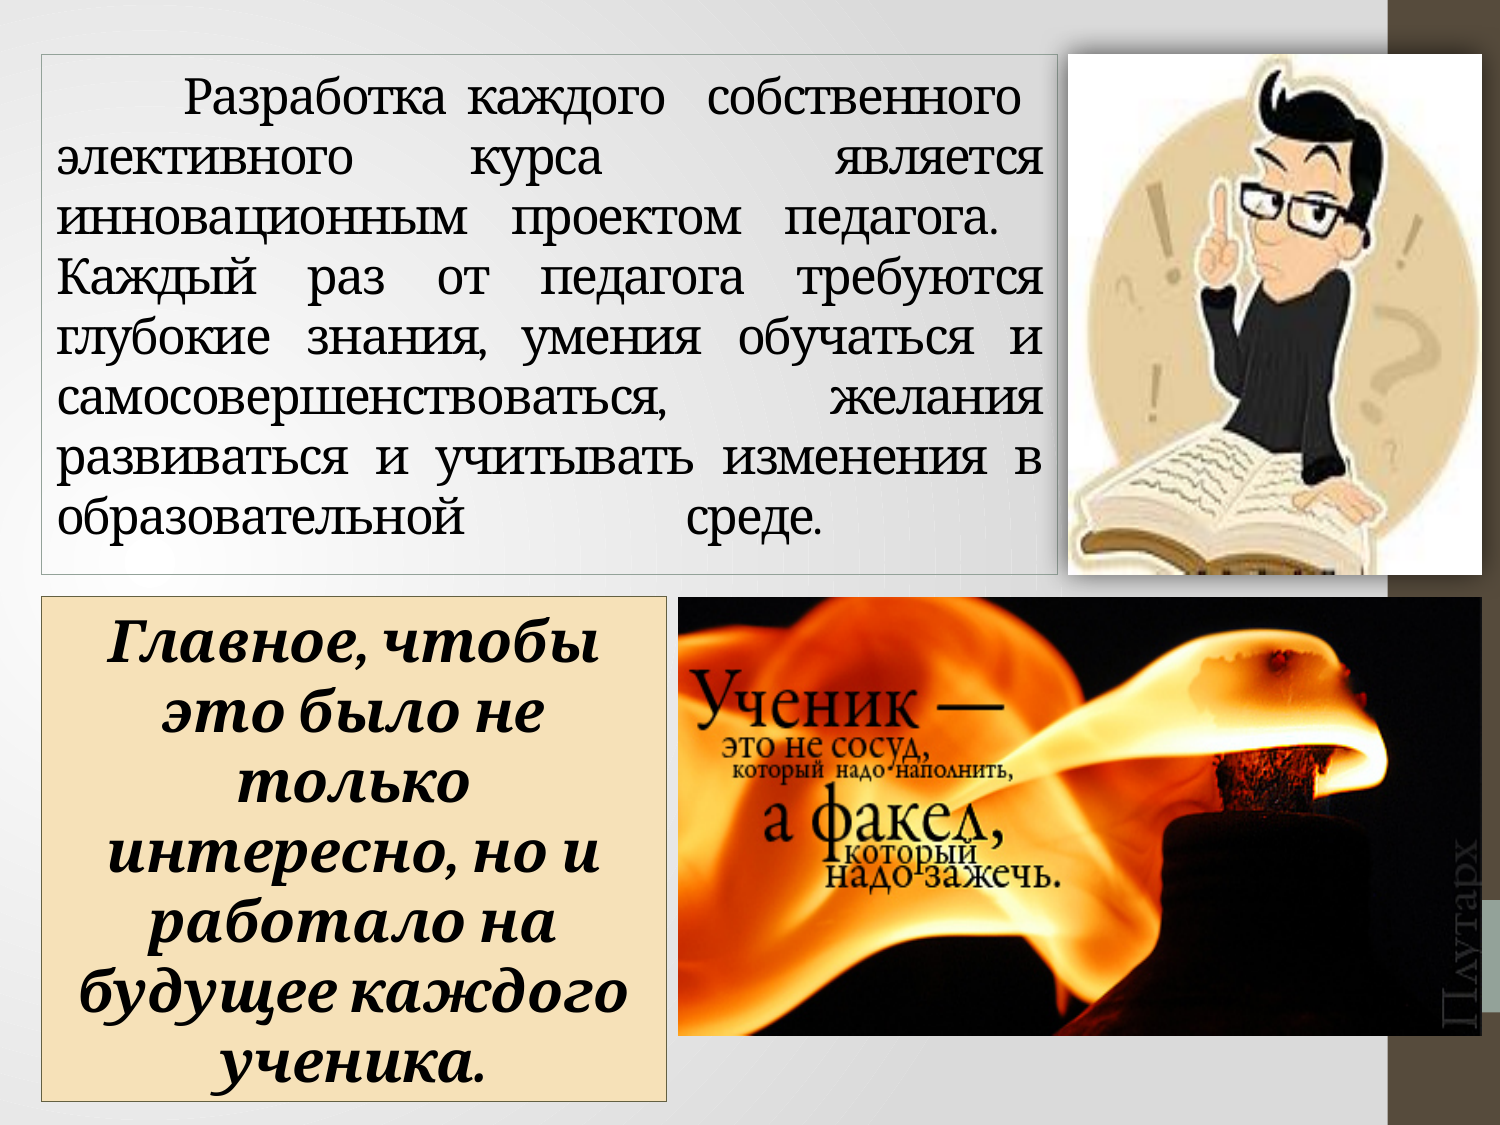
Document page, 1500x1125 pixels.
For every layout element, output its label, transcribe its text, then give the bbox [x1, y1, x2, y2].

picture [1068, 54, 1482, 575]
title Разработка каждого собственного элективного курса является инновационным проектом педагога. Каждый раз от педагога требуются глубокие знания, умения обучаться и самосовершенствоваться, желания развиваться и учитывать изменения в образовательной среде. [41, 54, 1050, 575]
picture [677, 597, 1482, 1037]
text_box Главное, чтобы это было не только интересно, но и работало на будущее каждого ученика. [41, 596, 667, 1102]
